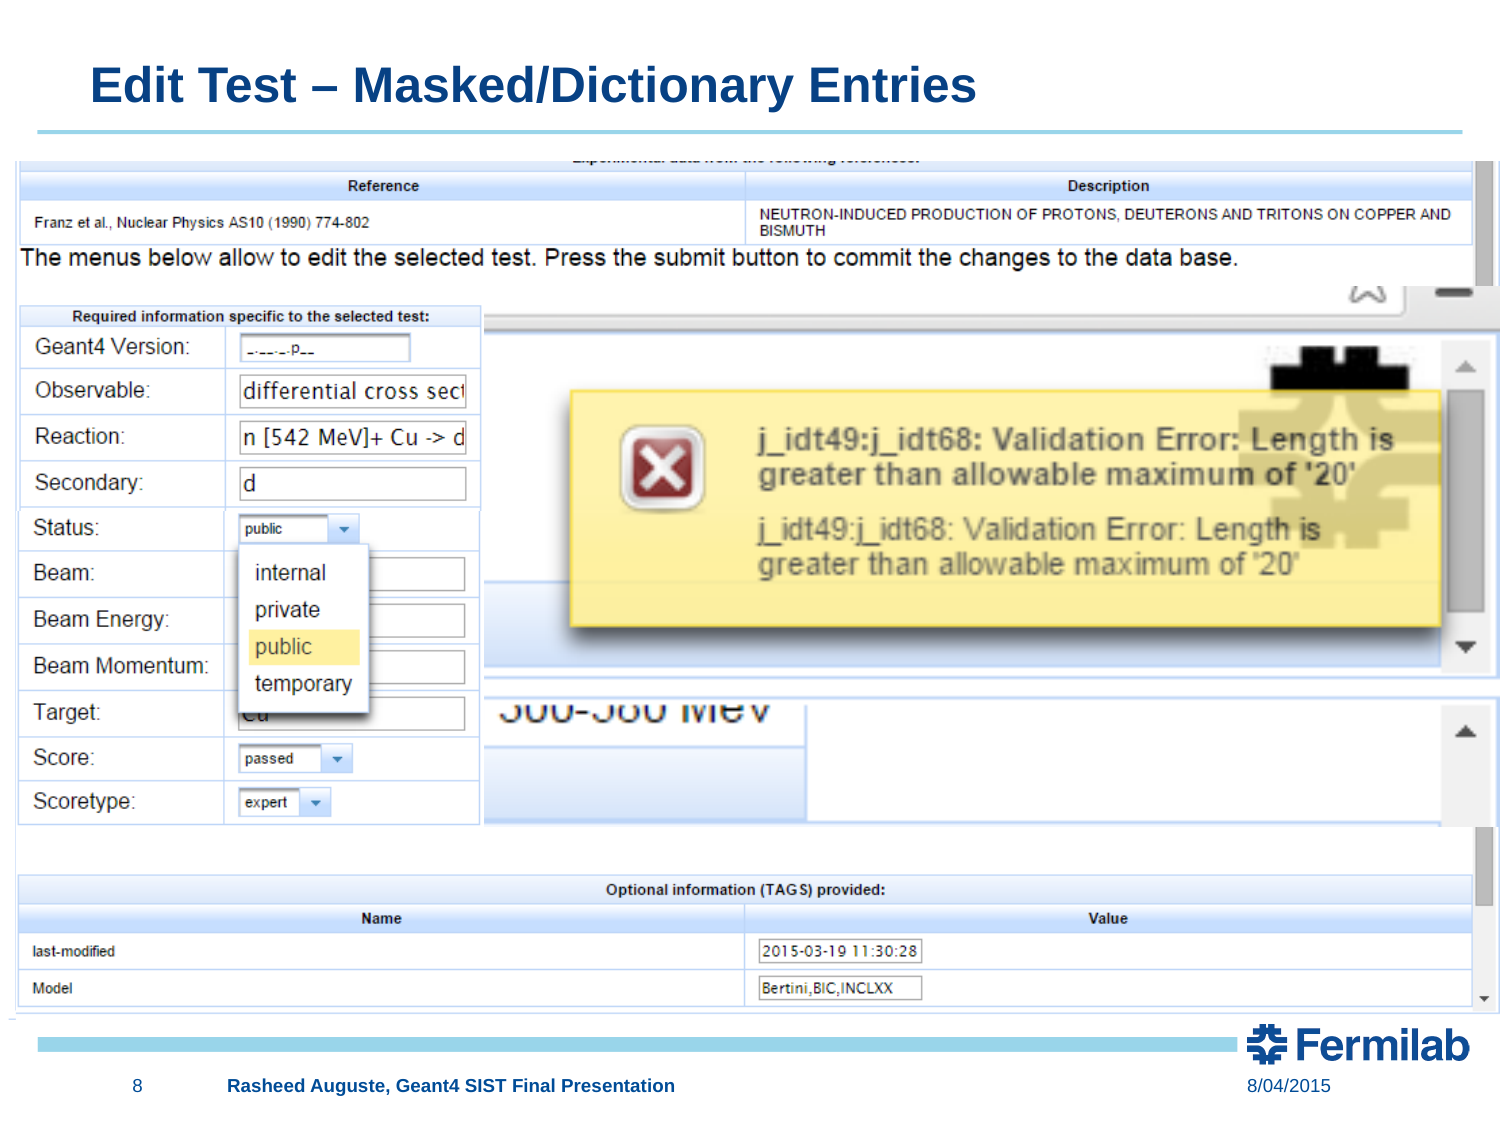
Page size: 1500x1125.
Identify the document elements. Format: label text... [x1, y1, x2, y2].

title Edit Test – Masked/Dictionary Entries [75, 44, 1425, 160]
picture [0, 0, 1500, 1125]
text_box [8, 161, 1500, 1020]
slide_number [1154, 1073, 1331, 1114]
picture [483, 286, 1500, 827]
footer Rasheed Auguste, Geant4 SIST Final Presentation [227, 1073, 1109, 1114]
slide_number 8 [132, 1073, 206, 1114]
